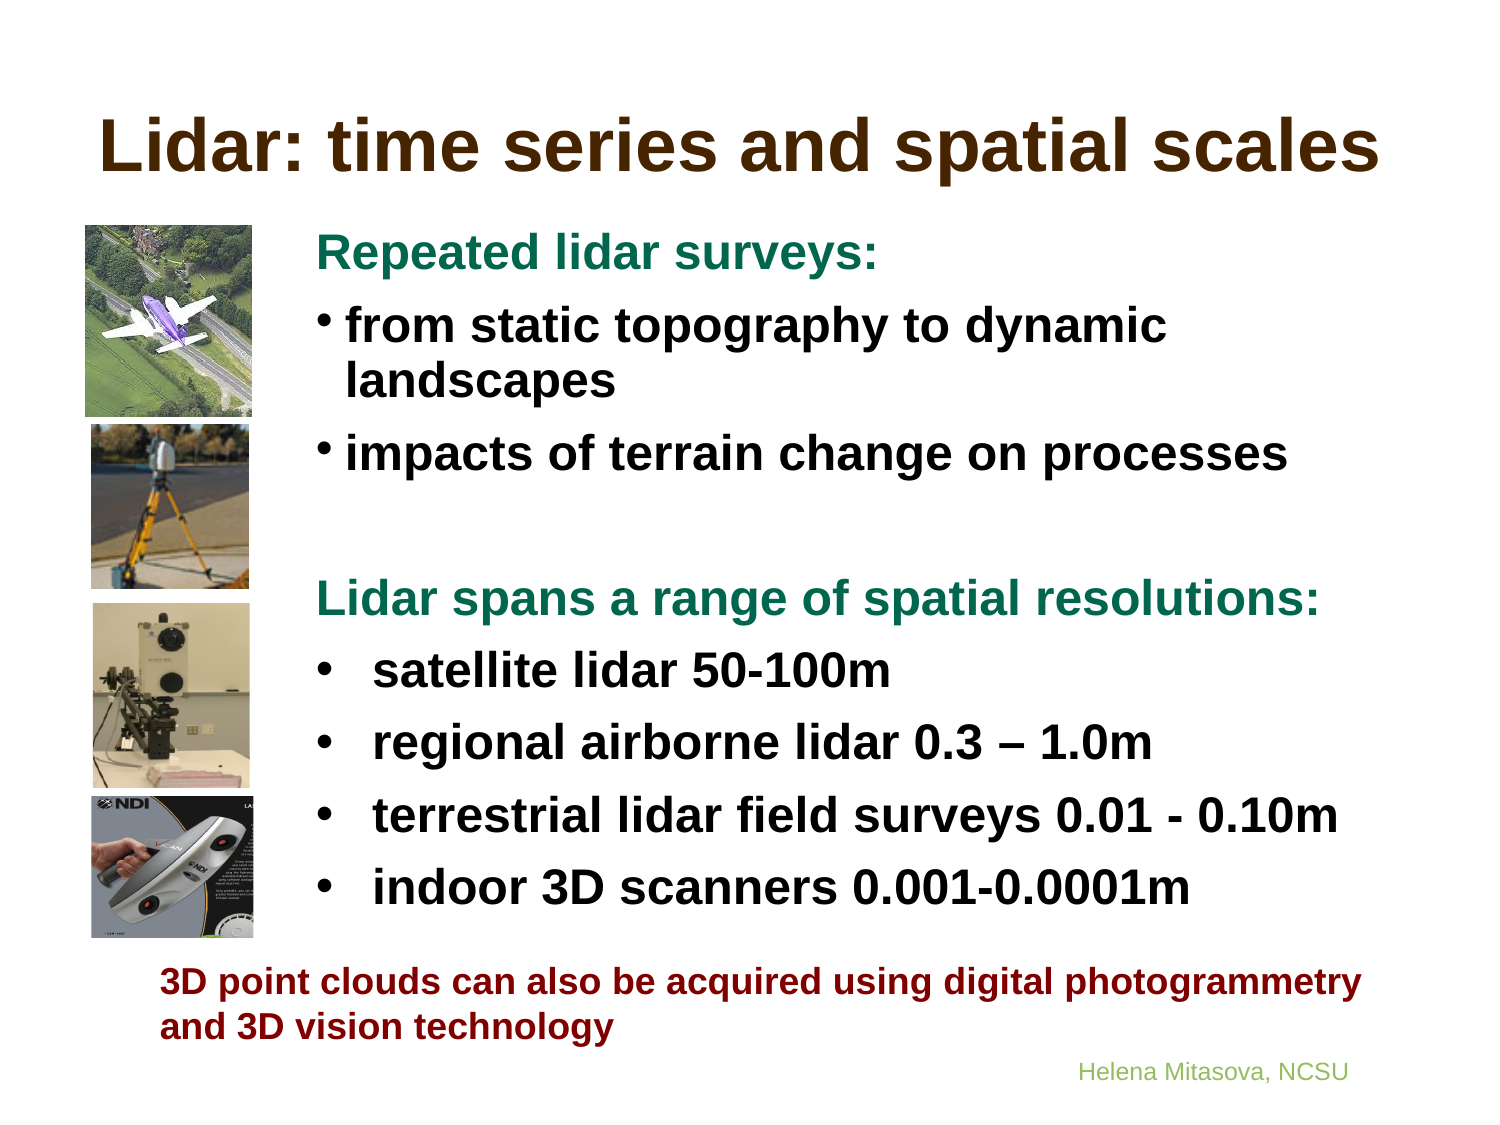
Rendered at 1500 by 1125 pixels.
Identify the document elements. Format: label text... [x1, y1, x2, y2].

picture [92, 602, 250, 788]
picture [91, 796, 254, 938]
text_box 3D point clouds can also be acquired using digital photogrammetry and 3D vision technology [144, 949, 1379, 1055]
title Lidar: time series and spatial scales [77, 78, 1428, 188]
picture [90, 423, 249, 590]
list Repeated lidar surveys: from static topography to dynamic landscapes impacts of terrain change on processes Lidar spans a range of spatial resolutions: satellite lidar 50-100m regional airborne lidar 0.3 – 1.0m terrestrial lidar field surveys 0.01 - 0.10m indoor 3D scanners 0.001-0.0001m [300, 224, 1400, 1026]
picture [84, 224, 252, 418]
